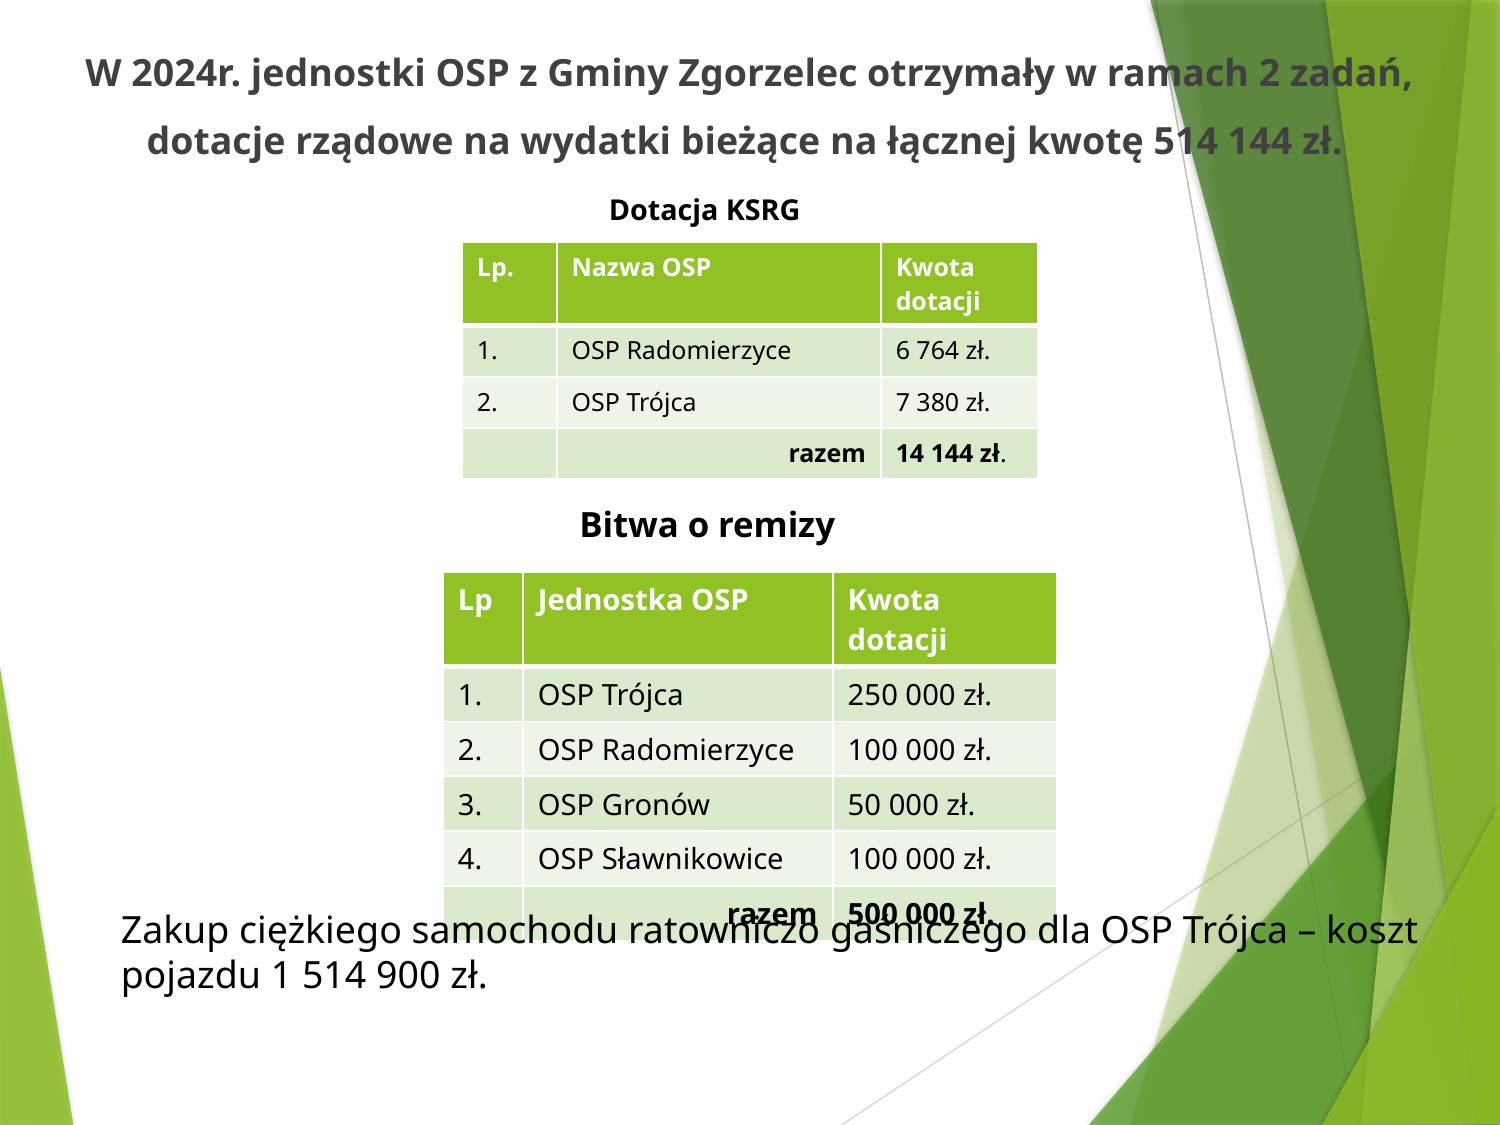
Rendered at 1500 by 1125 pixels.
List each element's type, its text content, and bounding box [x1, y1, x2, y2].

text_box Dotacja KSRG [593, 184, 974, 276]
table_cell razem [558, 429, 880, 478]
table_cell OSP Sławnikowice [524, 832, 832, 885]
table_header Kwota dotacji [834, 573, 1056, 664]
table_cell 2. [463, 378, 556, 427]
table_cell 4. [444, 832, 522, 885]
table_cell 6 764 zł. [882, 328, 1037, 376]
table_cell 250 000 zł. [834, 669, 1056, 721]
table_cell OSP Gronów [524, 777, 832, 830]
list W 2024r. jednostki OSP z Gminy Zgorzelec otrzymały w ramach 2 zadań, dotacje rządowe na wydatki bieżące na łącznej kwotę 514 144 zł. [53, 19, 1447, 173]
table_cell 3. [444, 777, 522, 830]
table_header Lp [444, 573, 522, 664]
table_cell 14 144 zł. [882, 429, 1037, 478]
table_cell 100 000 zł. [834, 832, 1056, 885]
table_header Lp. [463, 243, 556, 323]
table_cell razem [524, 887, 832, 898]
table_cell OSP Trójca [524, 669, 832, 721]
table_cell 7 380 zł. [882, 378, 1037, 427]
table_header Nazwa OSP [558, 243, 880, 323]
table_cell 2. [444, 722, 522, 775]
table_cell 50 000 zł. [834, 777, 1056, 830]
table_cell [463, 429, 556, 478]
table_cell OSP Radomierzyce [524, 722, 832, 775]
table_header Kwota dotacji [882, 243, 1037, 323]
table_cell 100 000 zł. [834, 722, 1056, 775]
table_cell OSP Trójca [558, 378, 880, 427]
table_cell 500 000 zł. [834, 887, 1056, 898]
table_cell OSP Radomierzyce [558, 328, 880, 376]
table_cell [444, 887, 522, 898]
table_cell 1. [463, 328, 556, 376]
text_box Bitwa o remizy [564, 495, 1003, 586]
table_cell 1. [444, 669, 522, 721]
table_header Jednostka OSP [524, 573, 832, 664]
text_box Zakup ciężkiego samochodu ratowniczo gaśniczego dla OSP Trójca – koszt pojazdu 1 514 900 zł. [106, 898, 1500, 1004]
